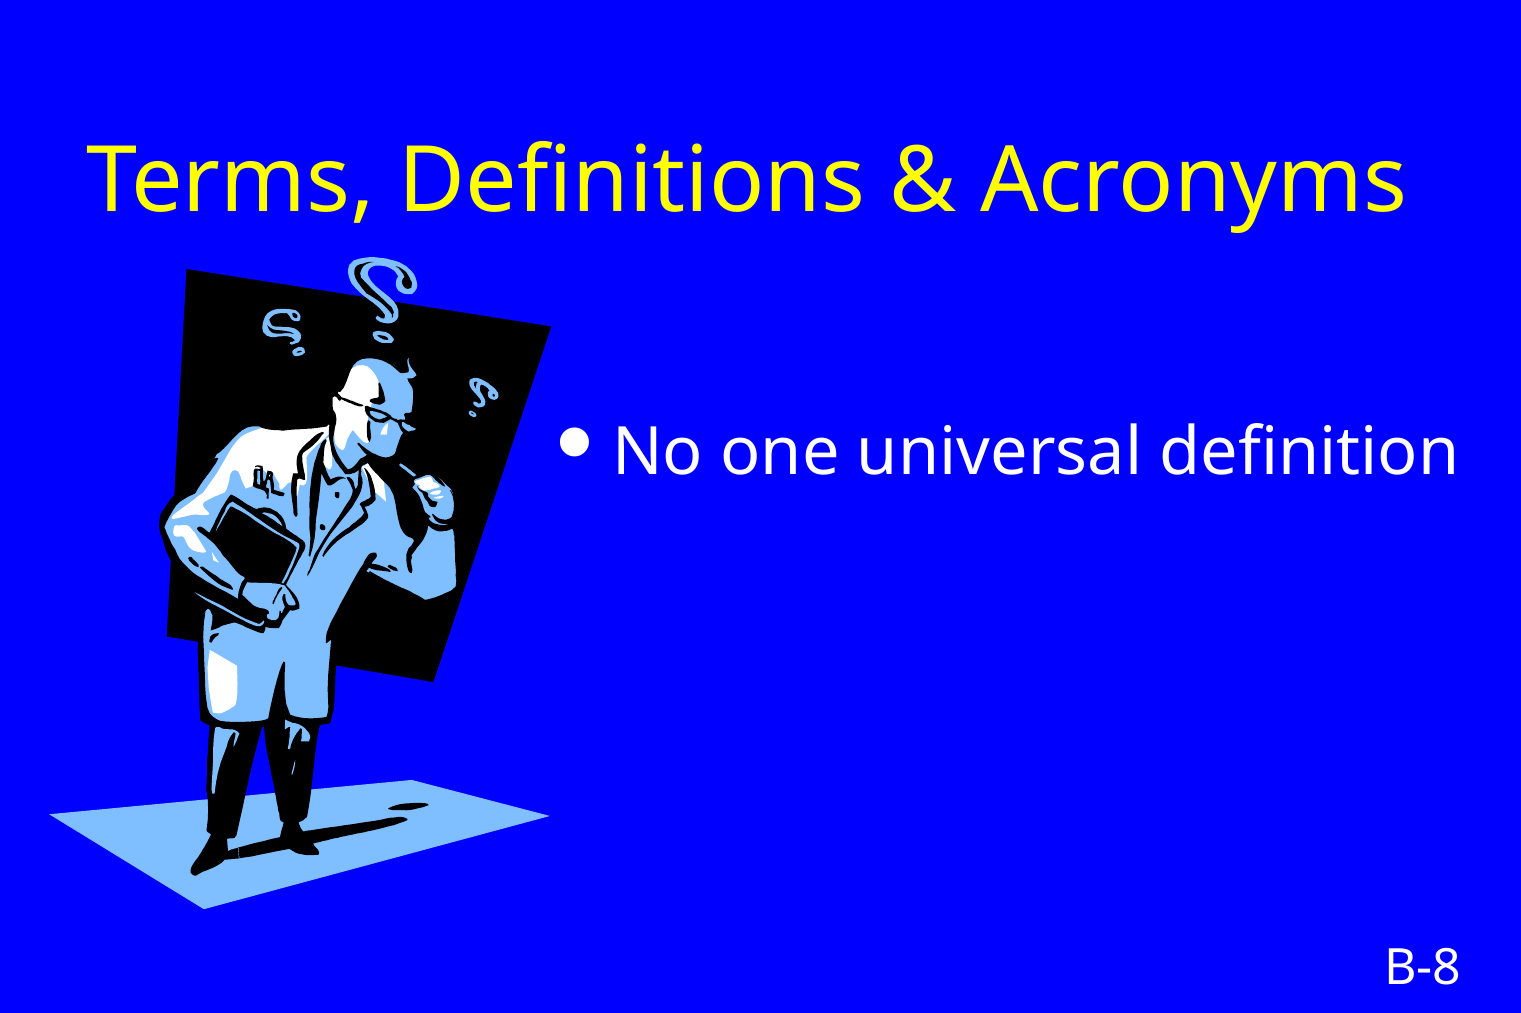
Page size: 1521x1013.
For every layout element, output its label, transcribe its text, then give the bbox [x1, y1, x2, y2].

list No one universal definition [557, 400, 1521, 900]
picture [48, 254, 552, 910]
text_box B-8 [1336, 926, 1509, 1002]
title Terms, Definitions & Acronyms [71, 90, 1521, 259]
